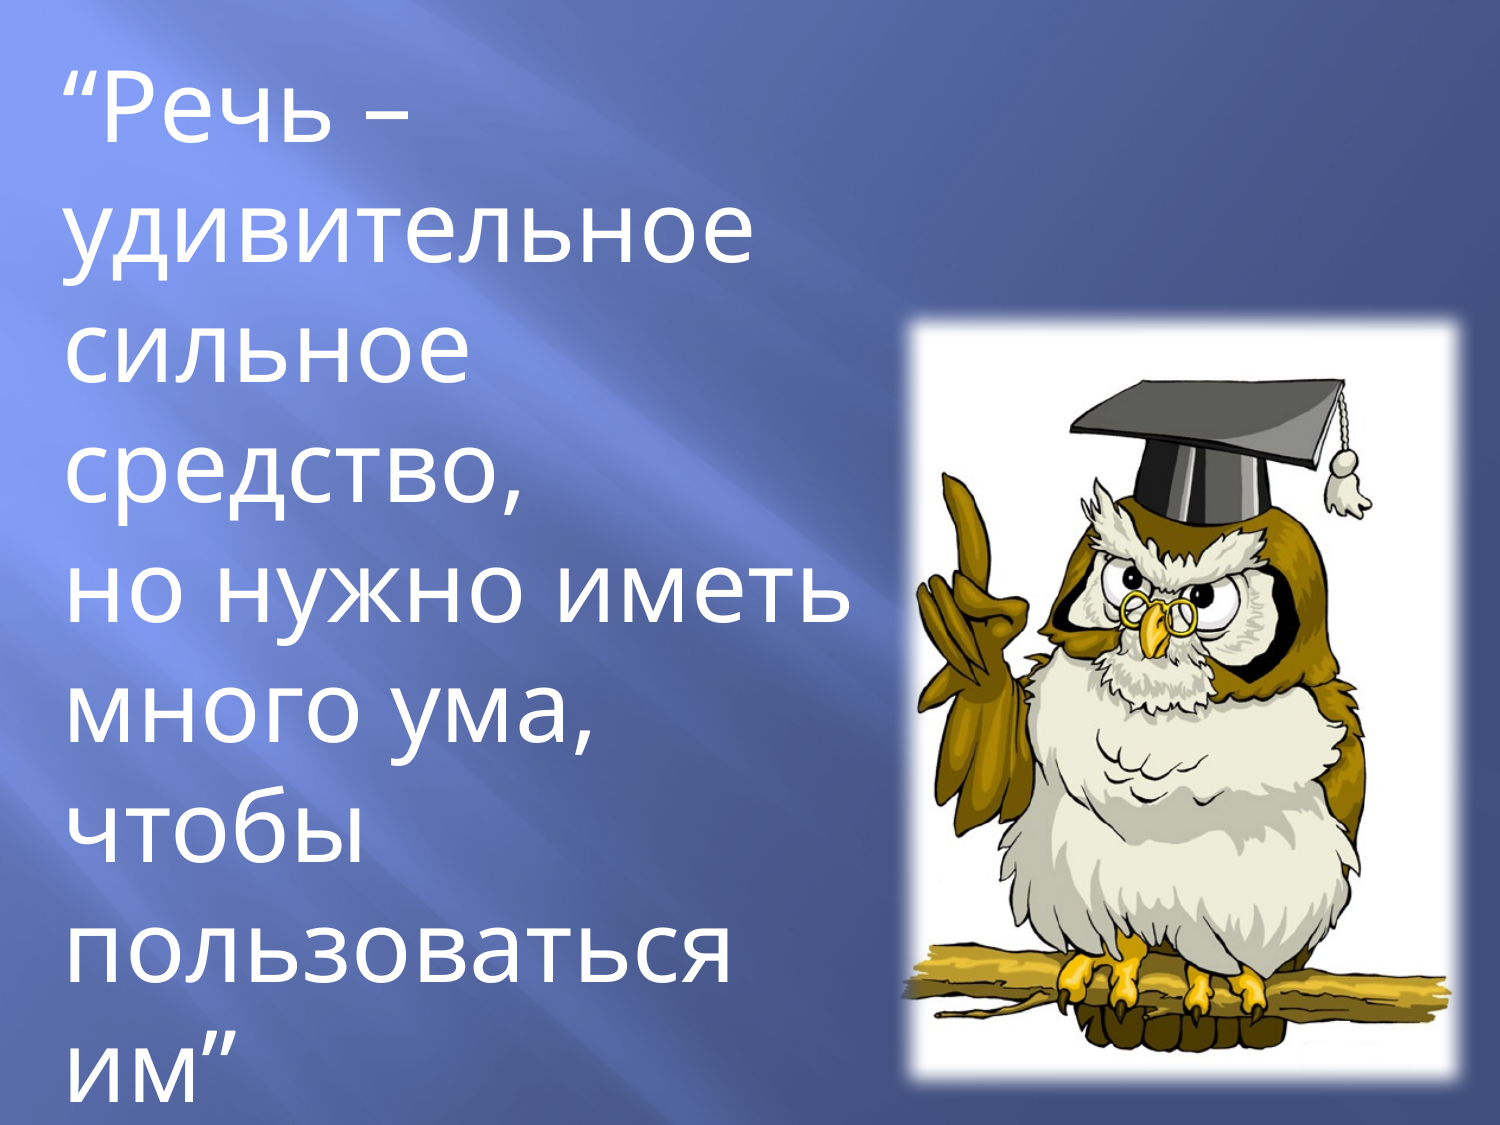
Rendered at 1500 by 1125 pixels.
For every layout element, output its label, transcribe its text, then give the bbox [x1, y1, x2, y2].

picture [891, 302, 1476, 1098]
text_box “Речь – удивительное сильное средство, но нужно иметь много ума, чтобы пользоваться им” Г. Гегель [48, 35, 887, 1125]
text_box [887, 439, 891, 507]
